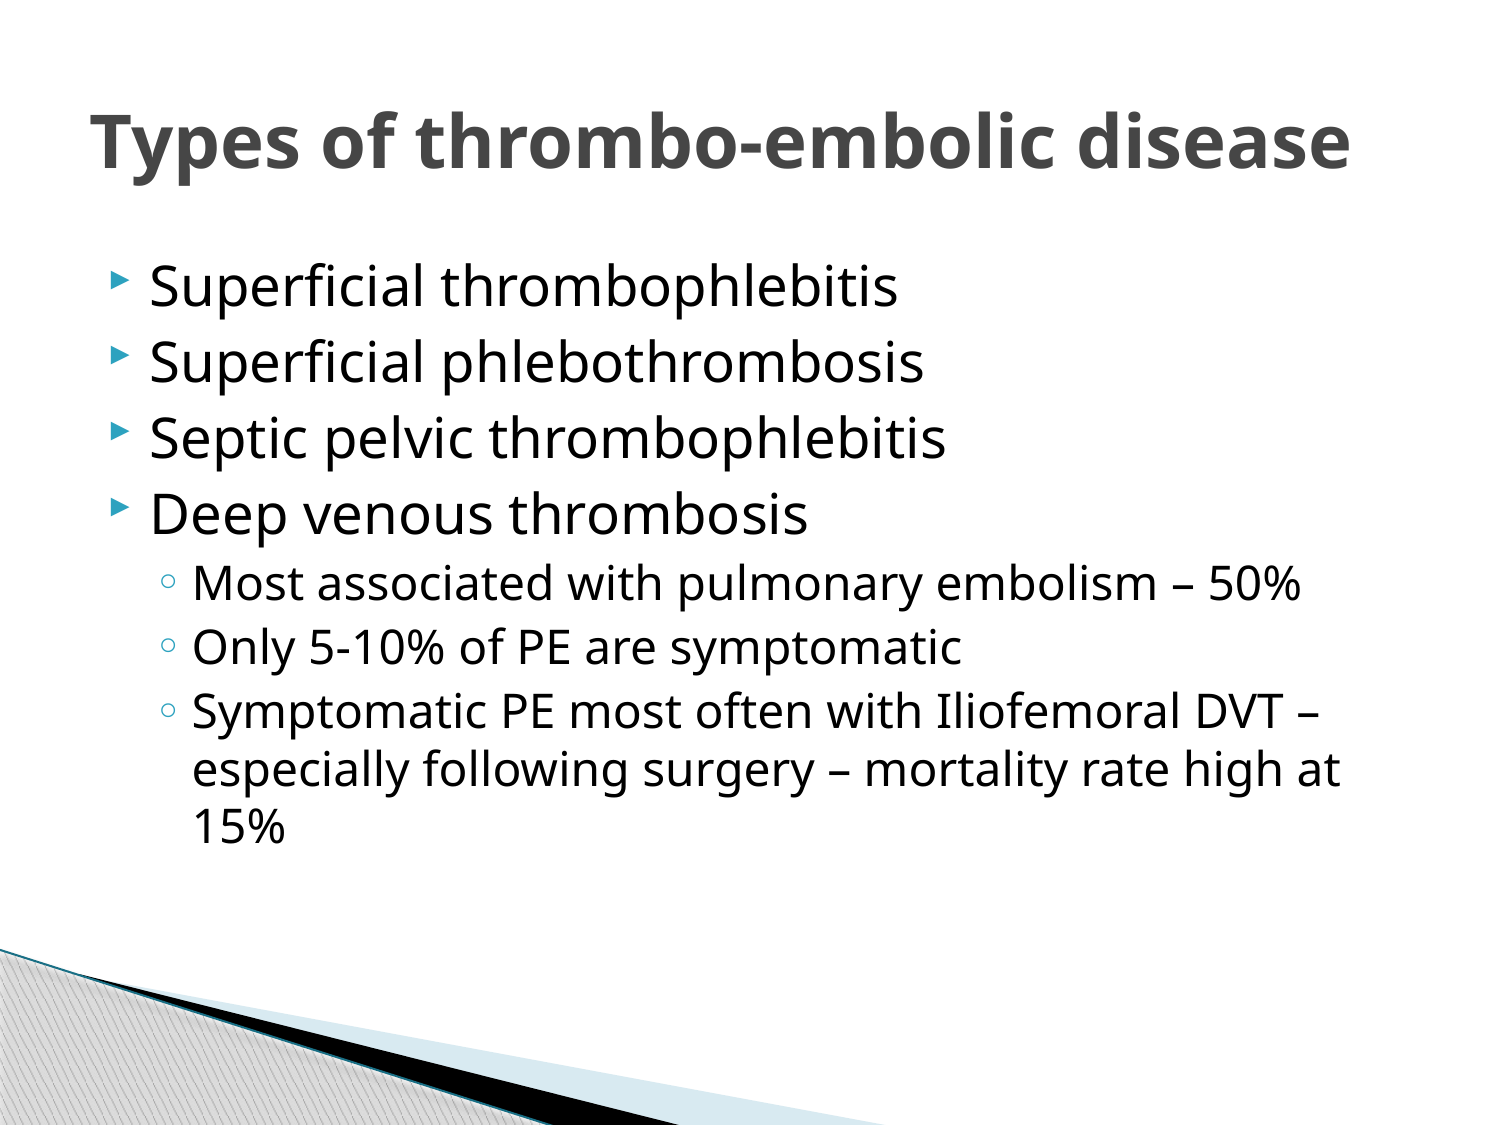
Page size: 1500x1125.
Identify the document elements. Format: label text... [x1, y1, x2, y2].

list Superficial thrombophlebitis Superficial phlebothrombosis Septic pelvic thrombophlebitis Deep venous thrombosis Most associated with pulmonary embolism – 50% Only 5-10% of PE are symptomatic Symptomatic PE most often with Iliofemoral DVT – especially following surgery – mortality rate high at 15% [75, 243, 1425, 986]
title Types of thrombo-embolic disease [75, 45, 1425, 233]
